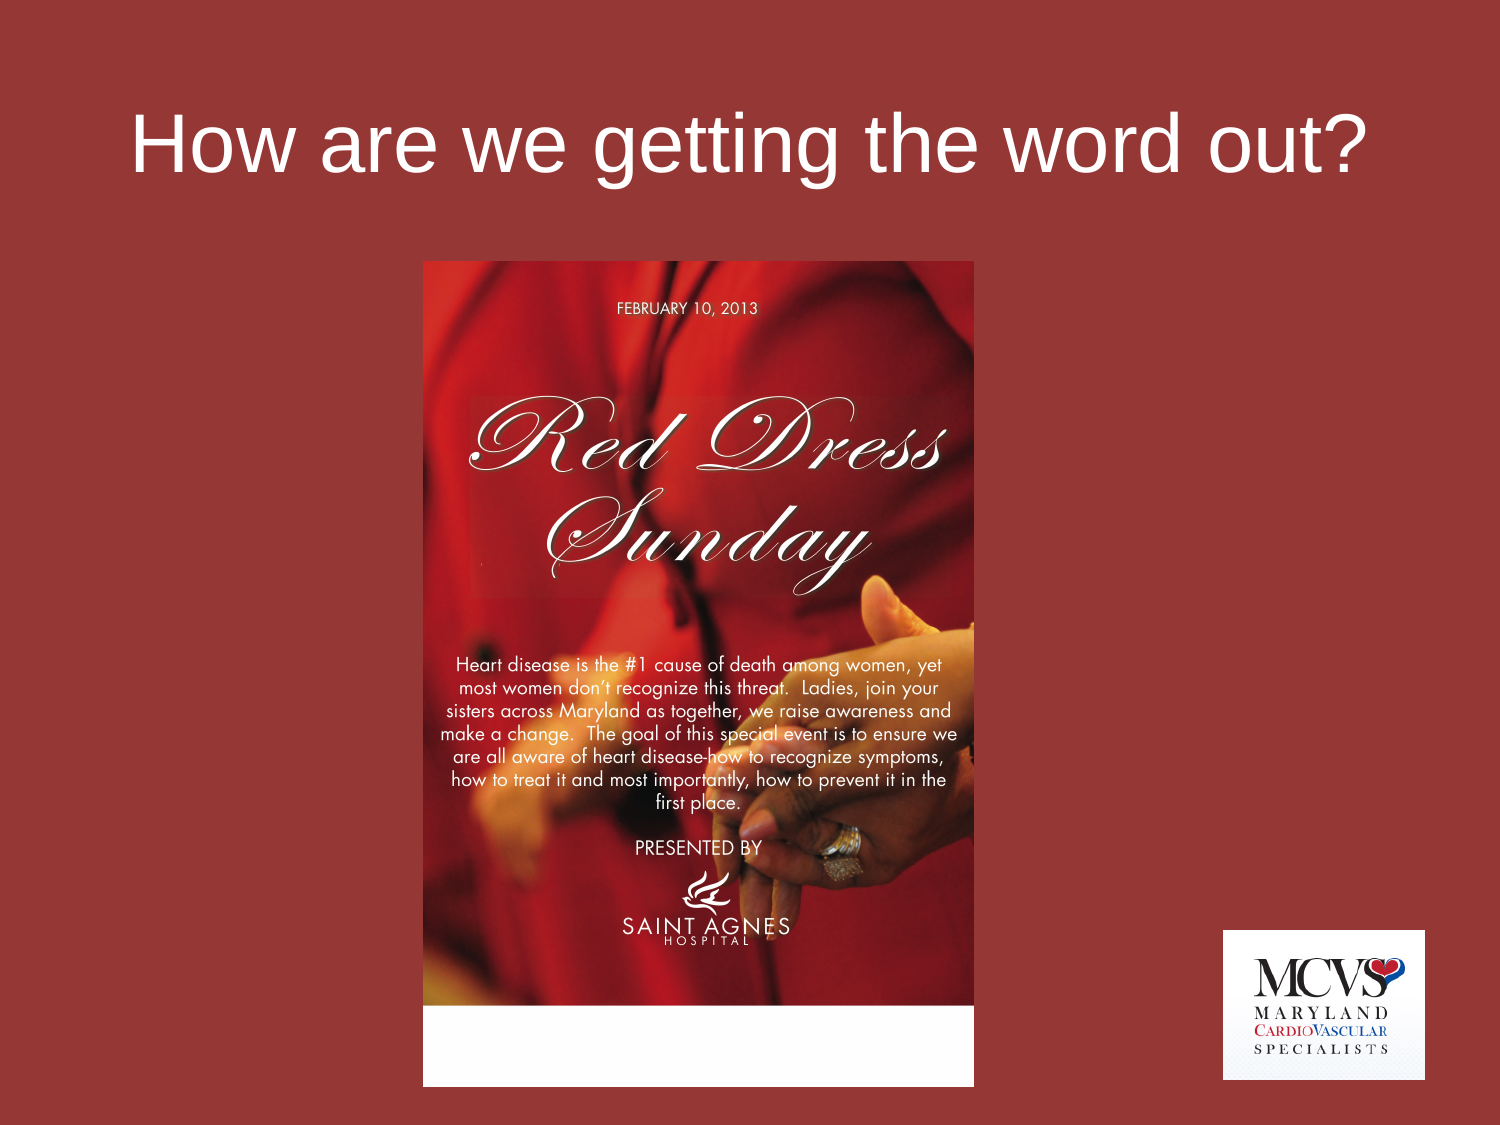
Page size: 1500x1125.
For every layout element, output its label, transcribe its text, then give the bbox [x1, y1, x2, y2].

title How are we getting the word out? [75, 45, 1425, 233]
picture [1223, 930, 1425, 1080]
picture [423, 260, 974, 1087]
